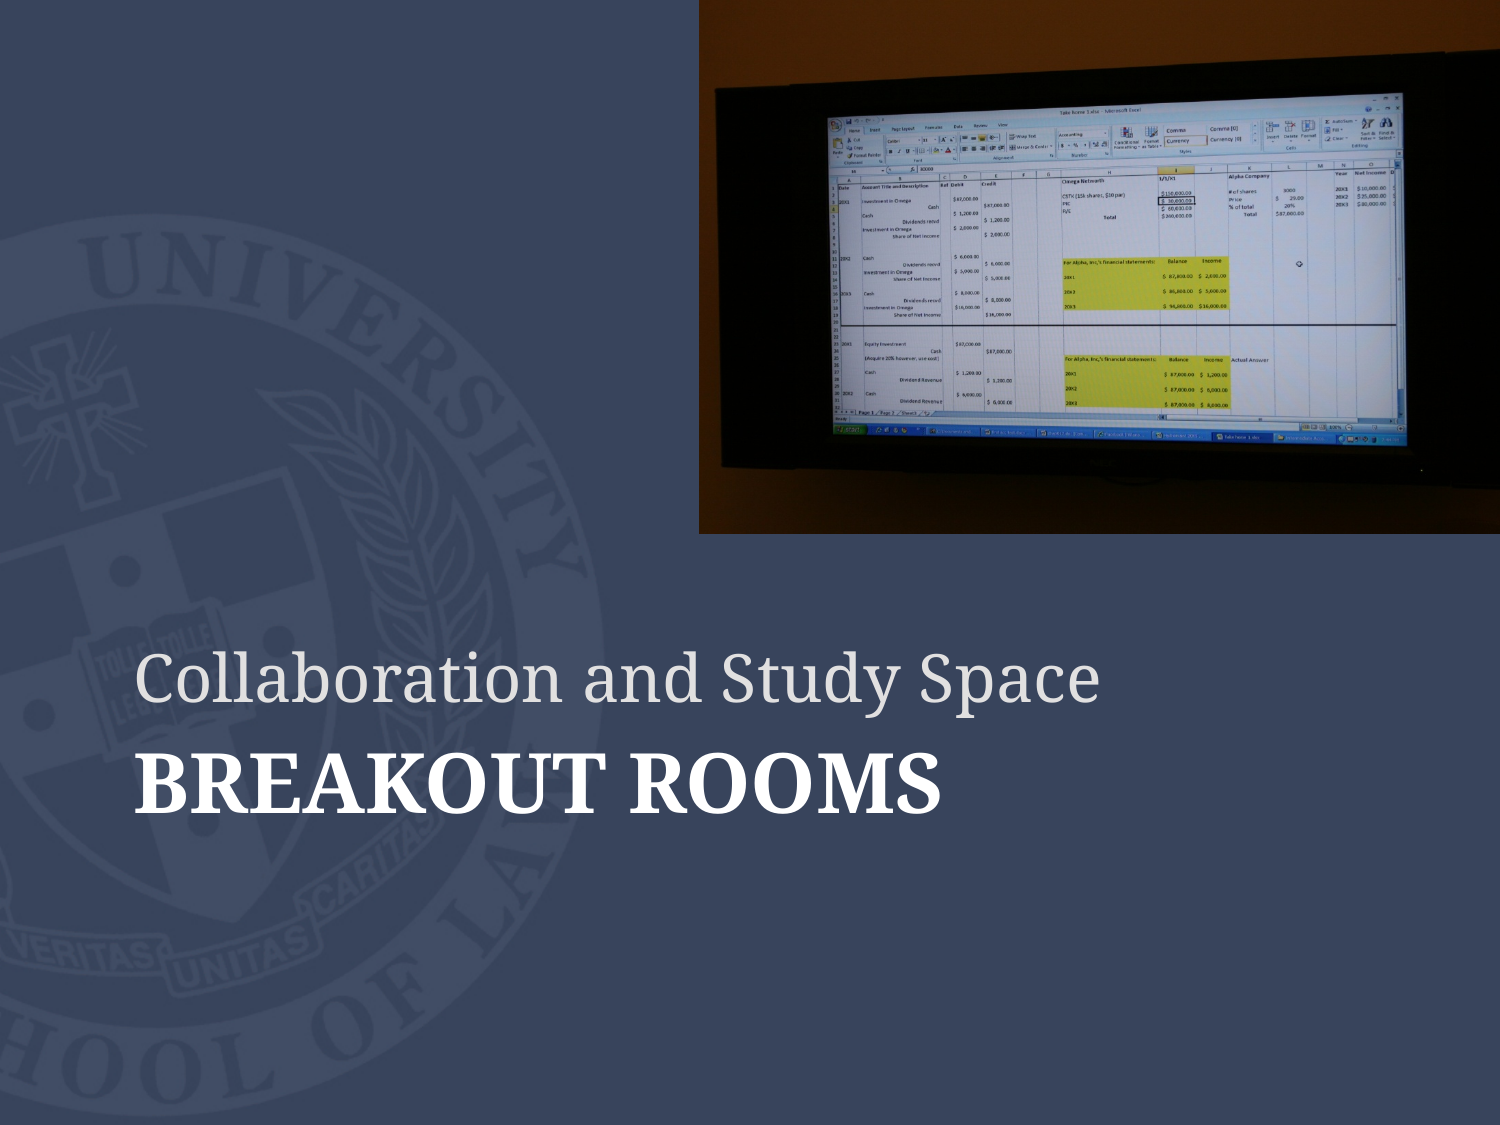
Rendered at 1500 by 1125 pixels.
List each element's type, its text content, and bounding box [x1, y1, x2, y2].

title Breakout Rooms [118, 724, 1394, 947]
list Collaboration and Study Space [118, 476, 1394, 724]
picture [0, 0, 1500, 1125]
